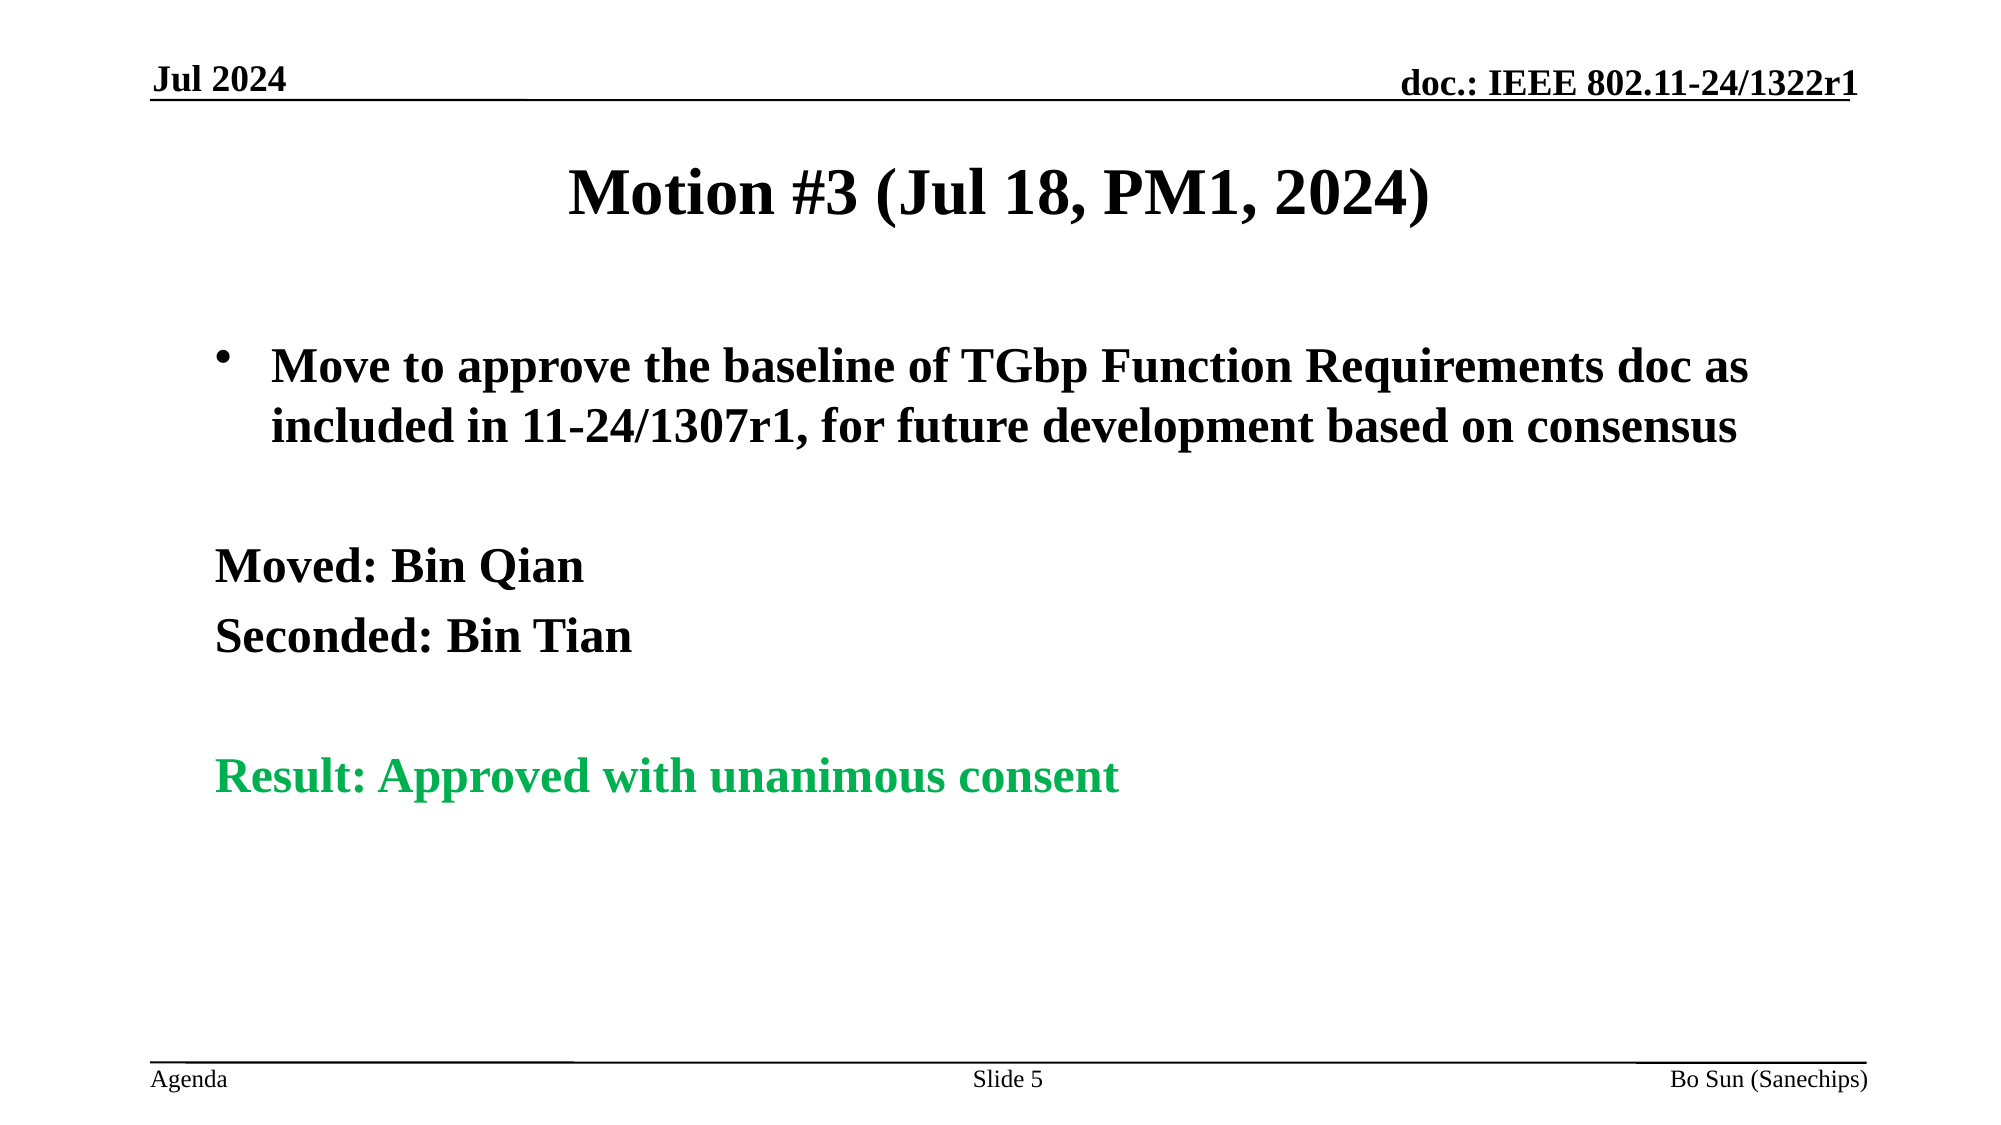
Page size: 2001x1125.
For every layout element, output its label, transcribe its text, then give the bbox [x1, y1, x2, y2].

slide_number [152, 54, 563, 100]
slide_number Slide 5 [949, 1061, 1067, 1123]
footer Bo Sun (Sanechips) [1171, 1061, 1869, 1093]
text_box Move to approve the baseline of TGbp Function Requirements doc as included in 11-24/1307r1, for future development based on consensus Moved: Bin Qian Seconded: Bin Tian Result: Approved with unanimous consent [200, 324, 1800, 1000]
text_box Motion #3 (Jul 18, PM1, 2024) [200, 100, 1800, 276]
